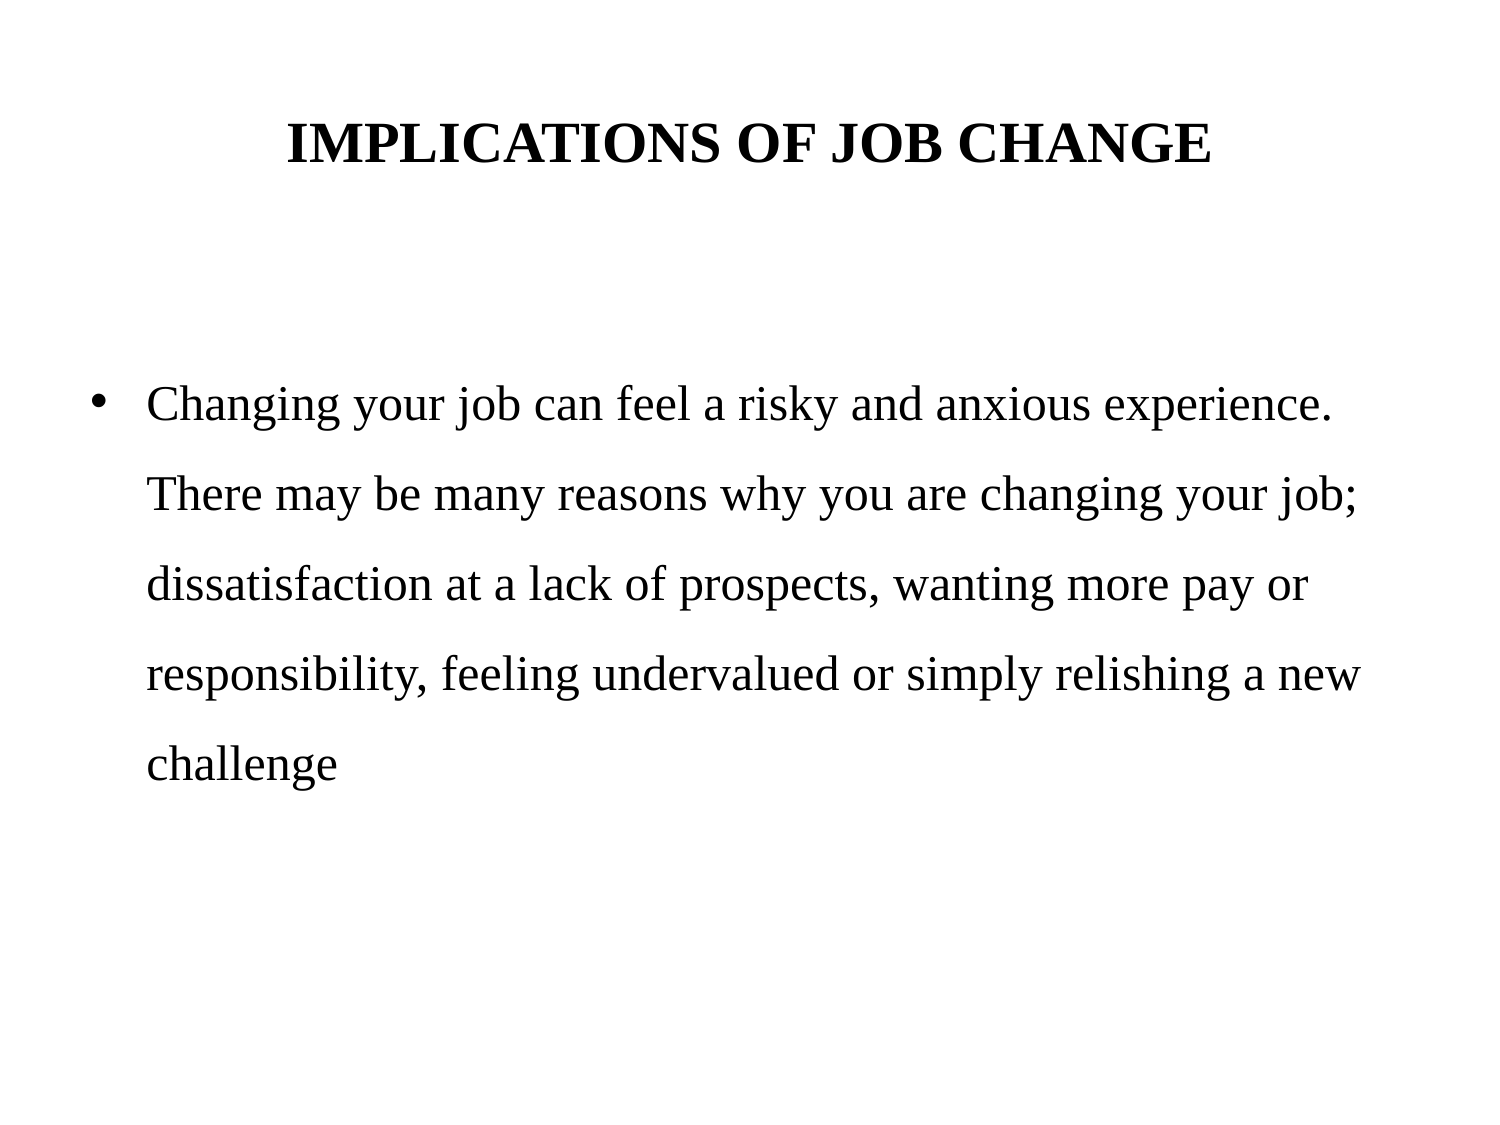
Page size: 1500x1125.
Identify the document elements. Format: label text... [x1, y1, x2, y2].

list Changing your job can feel a risky and anxious experience. There may be many reasons why you are changing your job; dissatisfaction at a lack of prospects, wanting more pay or responsibility, feeling undervalued or simply relishing a new challenge [75, 262, 1425, 1005]
title IMPLICATIONS OF JOB CHANGE [75, 45, 1425, 233]
